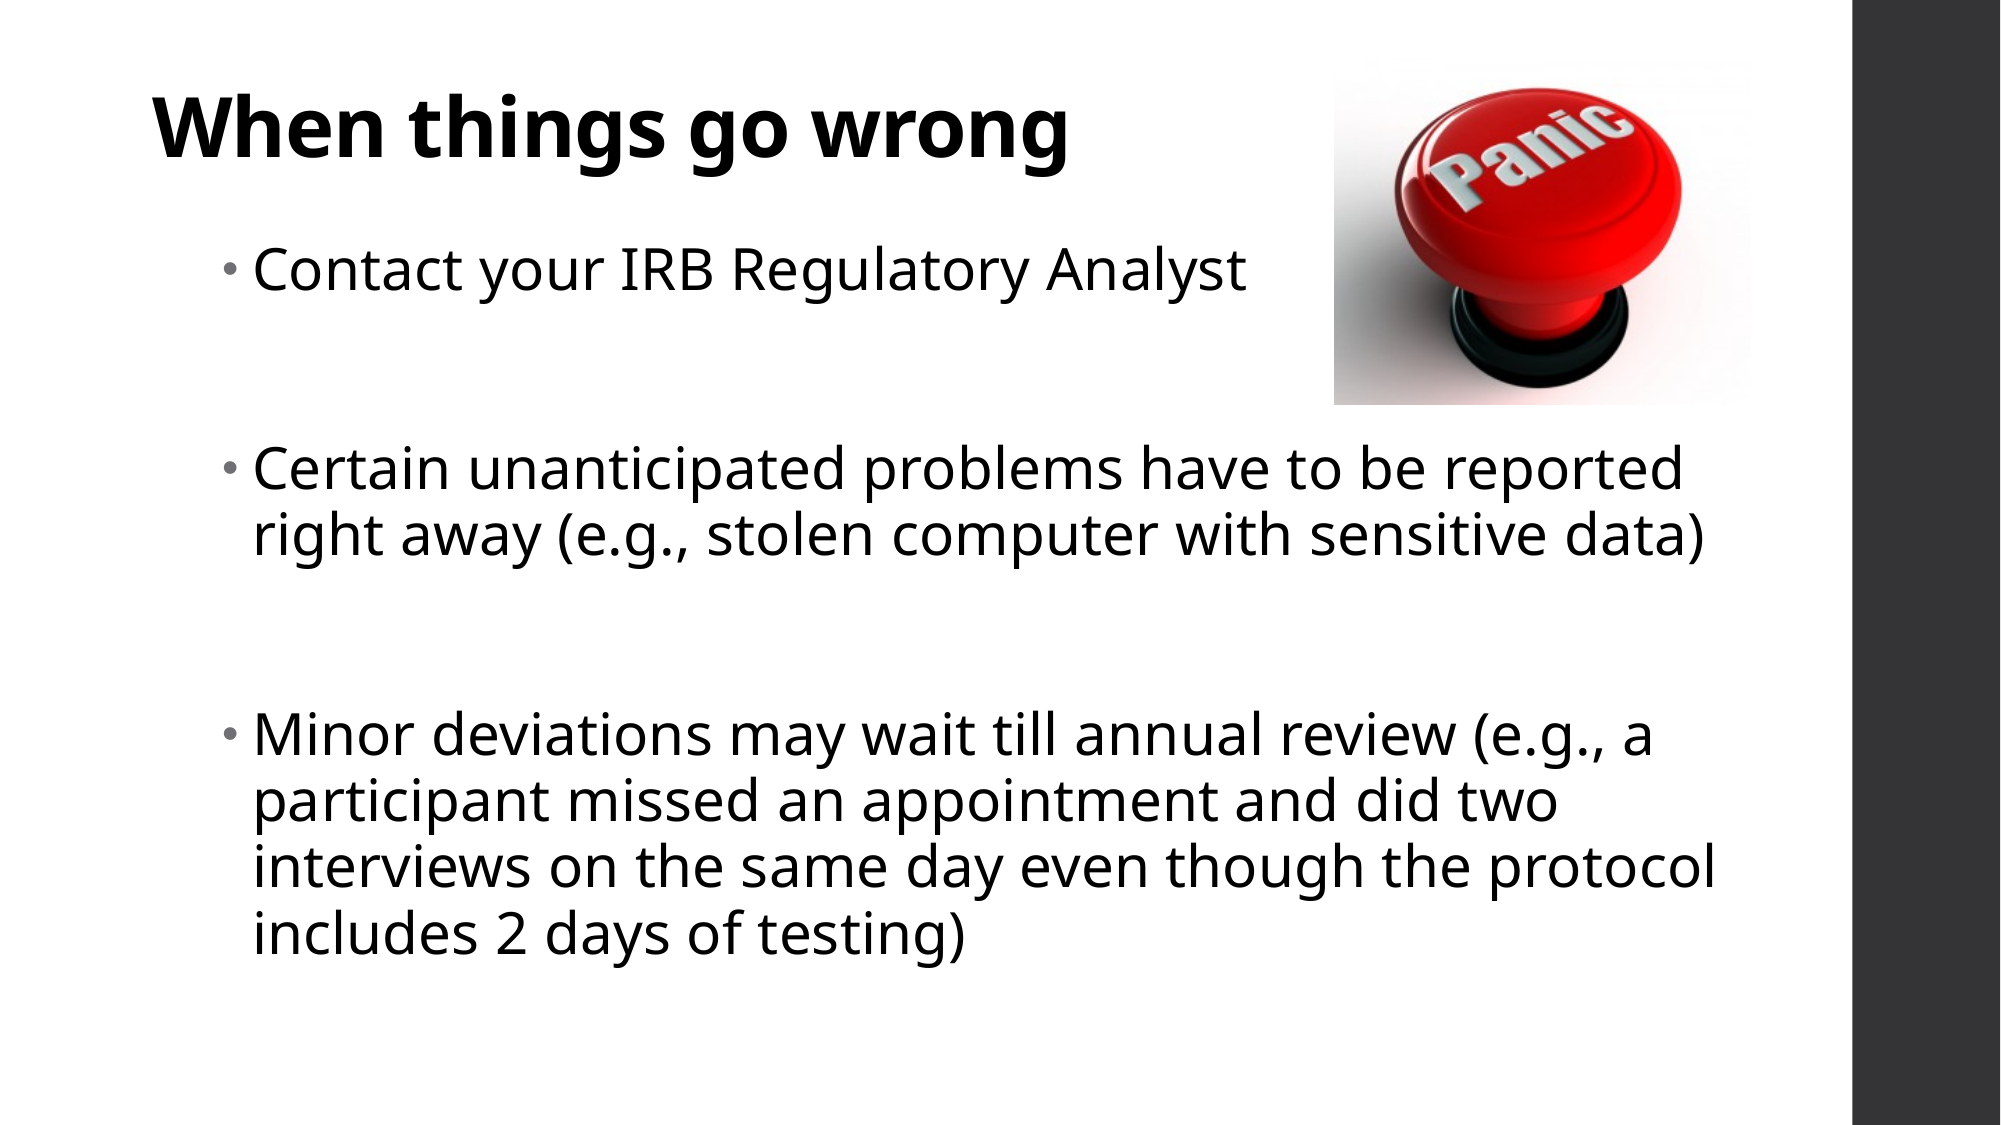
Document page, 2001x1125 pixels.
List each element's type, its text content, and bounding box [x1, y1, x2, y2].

title When things go wrong [137, 58, 1328, 183]
list Contact your IRB Regulatory Analyst Certain unanticipated problems have to be reported right away (e.g., stolen computer with sensitive data) Minor deviations may wait till annual review (e.g., a participant missed an appointment and did two interviews on the same day even though the protocol includes 2 days of testing) [206, 229, 1797, 1070]
picture [1333, 57, 1751, 406]
